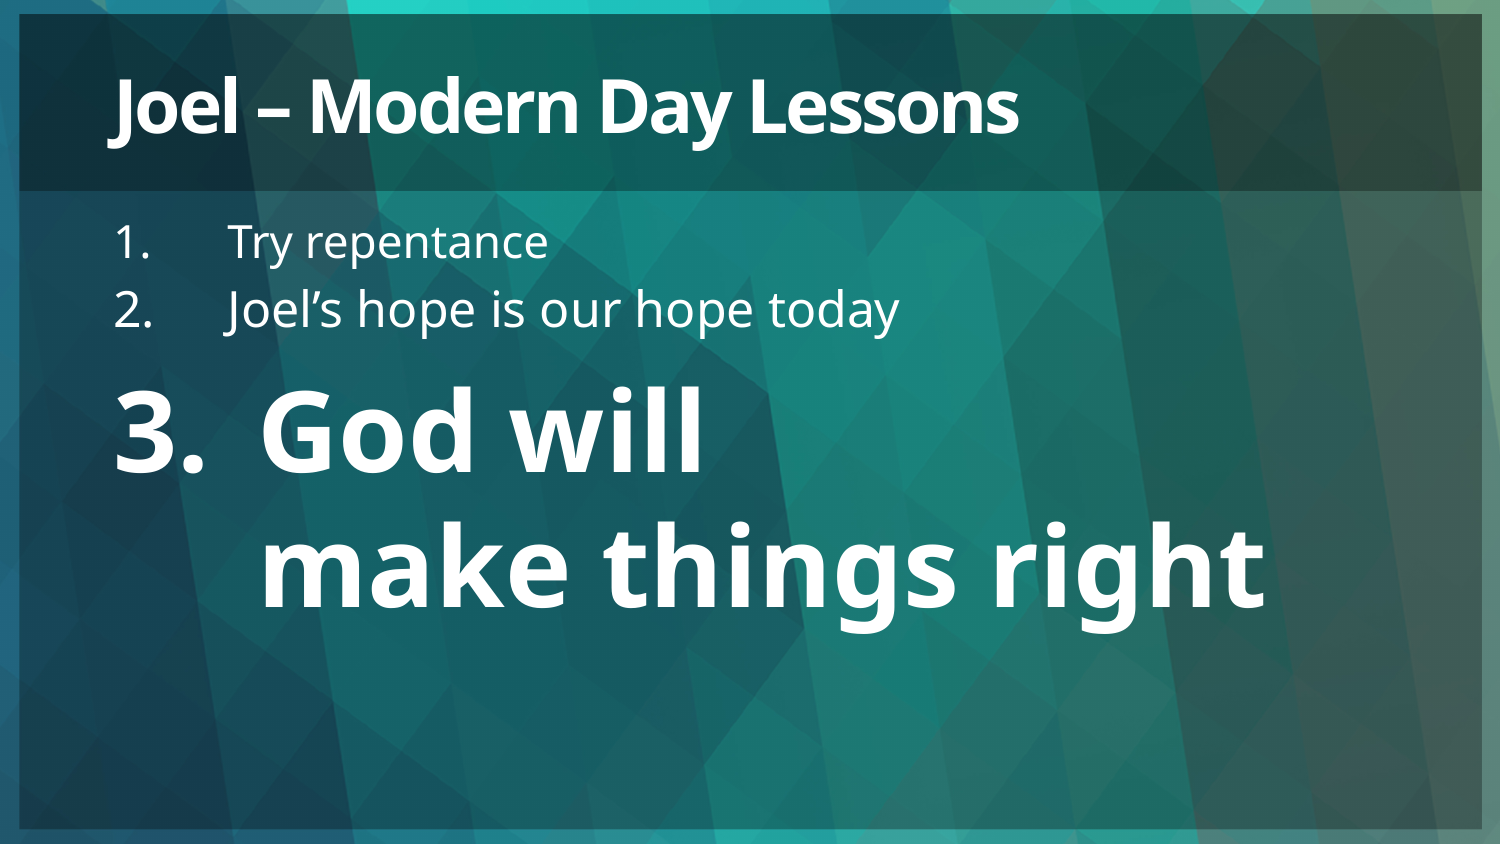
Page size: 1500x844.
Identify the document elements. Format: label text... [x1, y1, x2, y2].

title Joel – Modern Day Lessons [98, 33, 1397, 175]
picture [0, 0, 1500, 844]
list Try repentance Joel’s hope is our hope today God will make things right [98, 205, 1397, 803]
